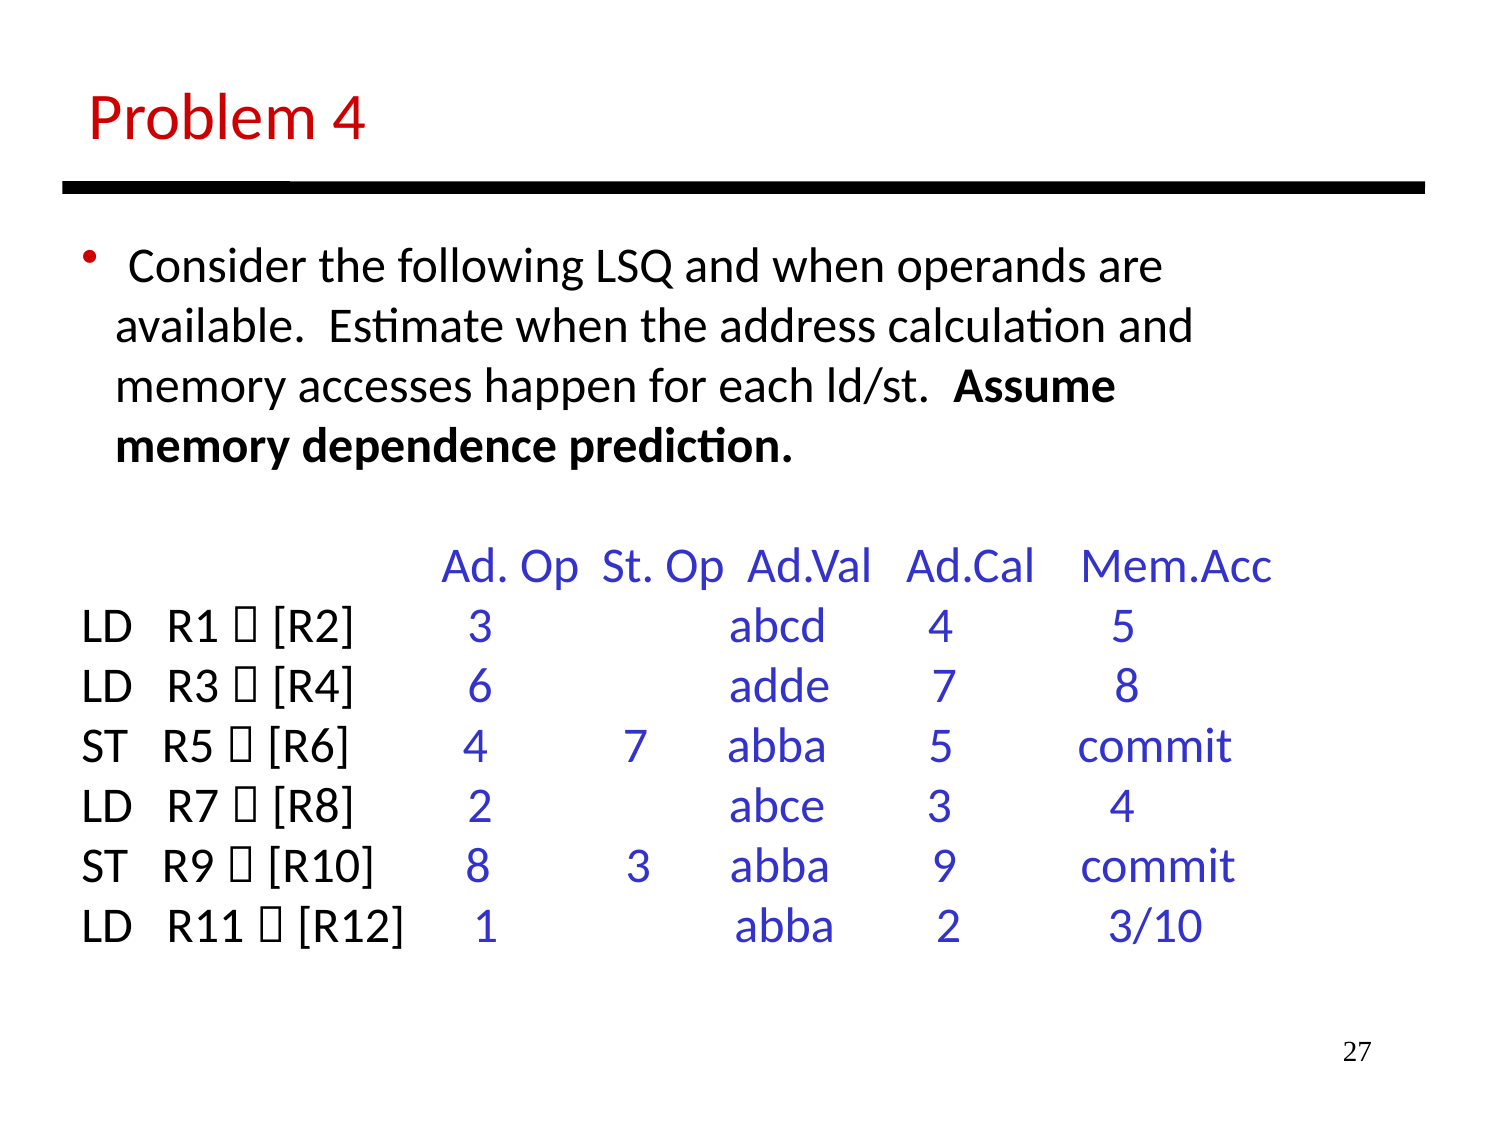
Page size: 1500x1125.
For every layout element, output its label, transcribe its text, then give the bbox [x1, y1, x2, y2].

text_box Consider the following LSQ and when operands are available. Estimate when the address calculation and memory accesses happen for each ld/st. Assume memory dependence prediction. Ad. Op St. Op Ad.Val Ad.Cal Mem.Acc LD R1  [R2] 3 abcd 4 5 LD R3  [R4] 6 adde 7 8 ST R5  [R6] 4 7 abba 5 commit LD R7  [R8] 2 abce 3 4 ST R9  [R10] 8 3 abba 9 commit LD R11  [R12] 1 abba 2 3/10 [66, 224, 1288, 960]
text_box Problem 4 [74, 65, 382, 160]
slide_number 27 [1074, 1024, 1388, 1101]
